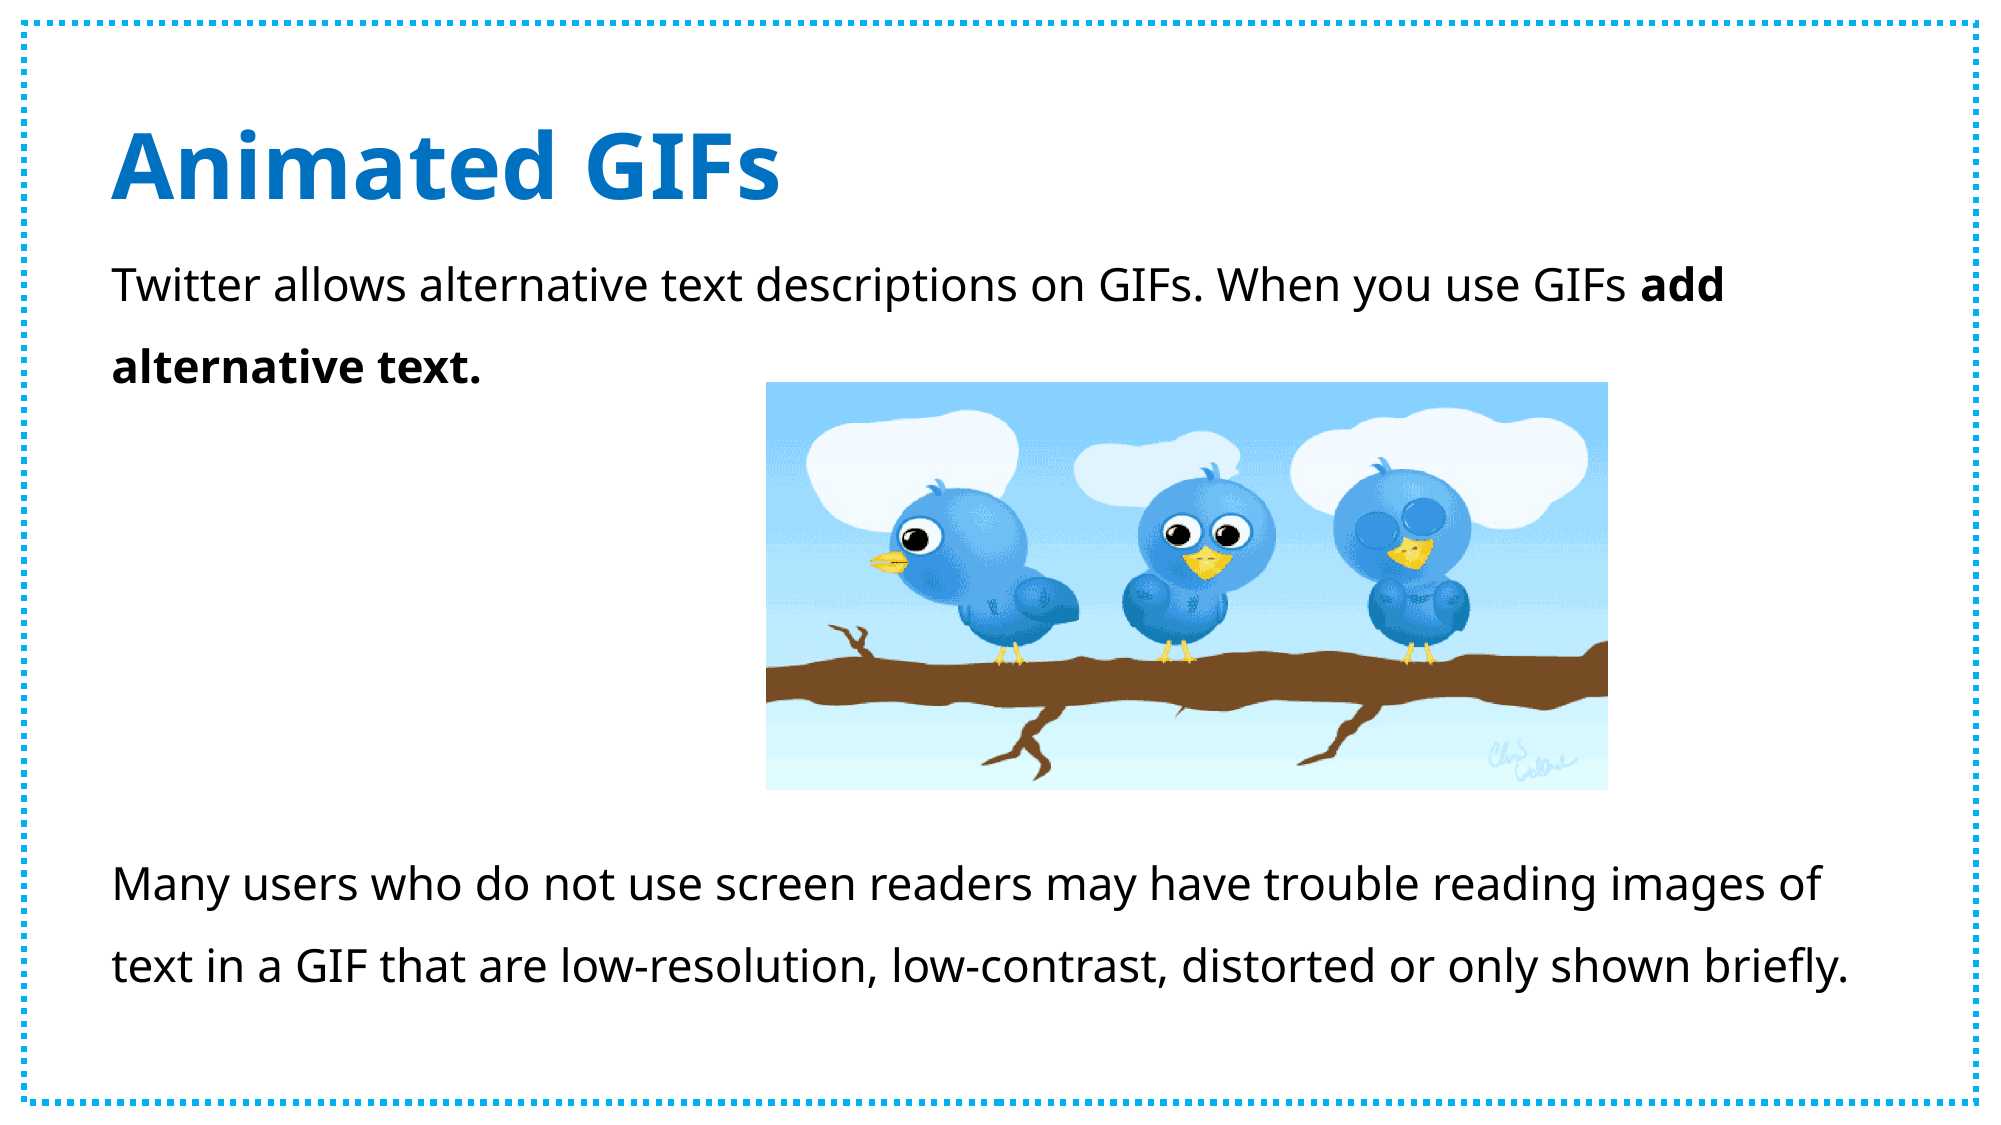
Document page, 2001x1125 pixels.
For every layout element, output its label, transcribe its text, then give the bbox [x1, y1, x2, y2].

picture [766, 382, 1608, 790]
list Twitter allows alternative text descriptions on GIFs. When you use GIFs add alternative text. Many users who do not use screen readers may have trouble reading images of text in a GIF that are low-resolution, low-contrast, distorted or only shown briefly. [96, 220, 1928, 1087]
title Animated GIFs [96, 61, 1863, 220]
